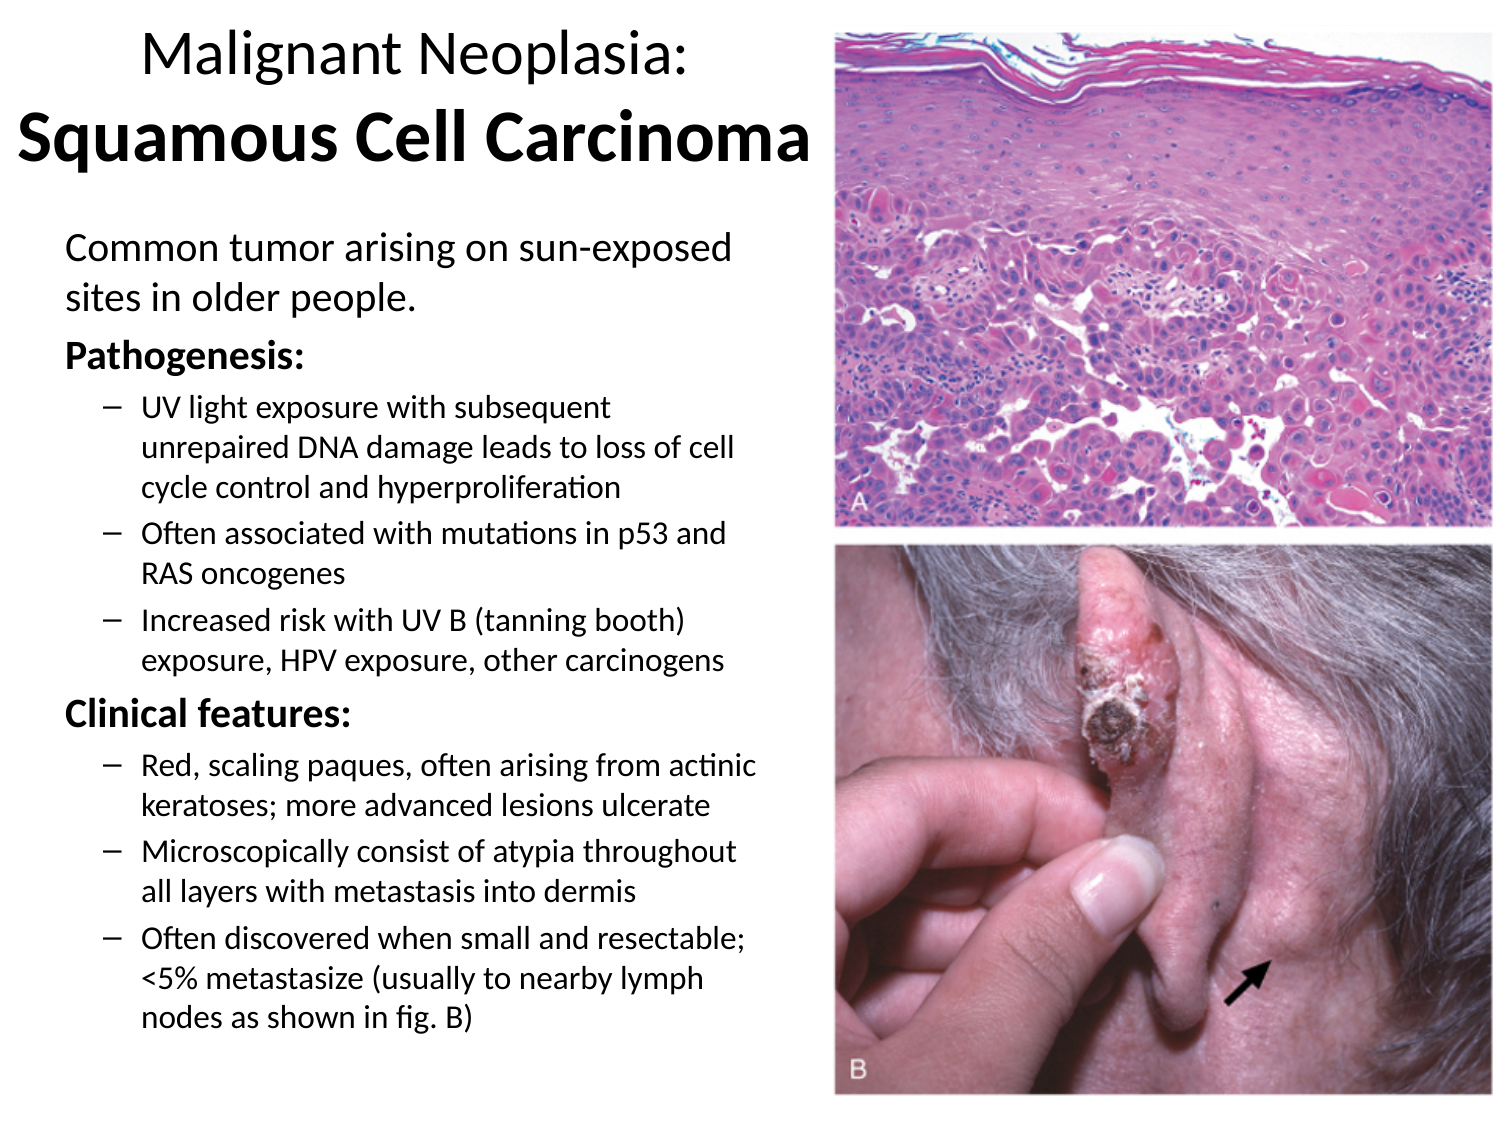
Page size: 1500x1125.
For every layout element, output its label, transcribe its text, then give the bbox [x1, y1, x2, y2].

title Malignant Neoplasia: Squamous Cell Carcinoma [0, 0, 832, 188]
picture [830, 25, 1500, 1100]
list Common tumor arising on sun-exposed sites in older people. Pathogenesis: UV light exposure with subsequent unrepaired DNA damage leads to loss of cell cycle control and hyperproliferation Often associated with mutations in p53 and RAS oncogenes Increased risk with UV B (tanning booth) exposure, HPV exposure, other carcinogens Clinical features: Red, scaling paques, often arising from actinic keratoses; more advanced lesions ulcerate Microscopically consist of atypia throughout all layers with metastasis into dermis Often discovered when small and resectable; <5% metastasize (usually to nearby lymph nodes as shown in fig. B) [50, 212, 775, 1075]
